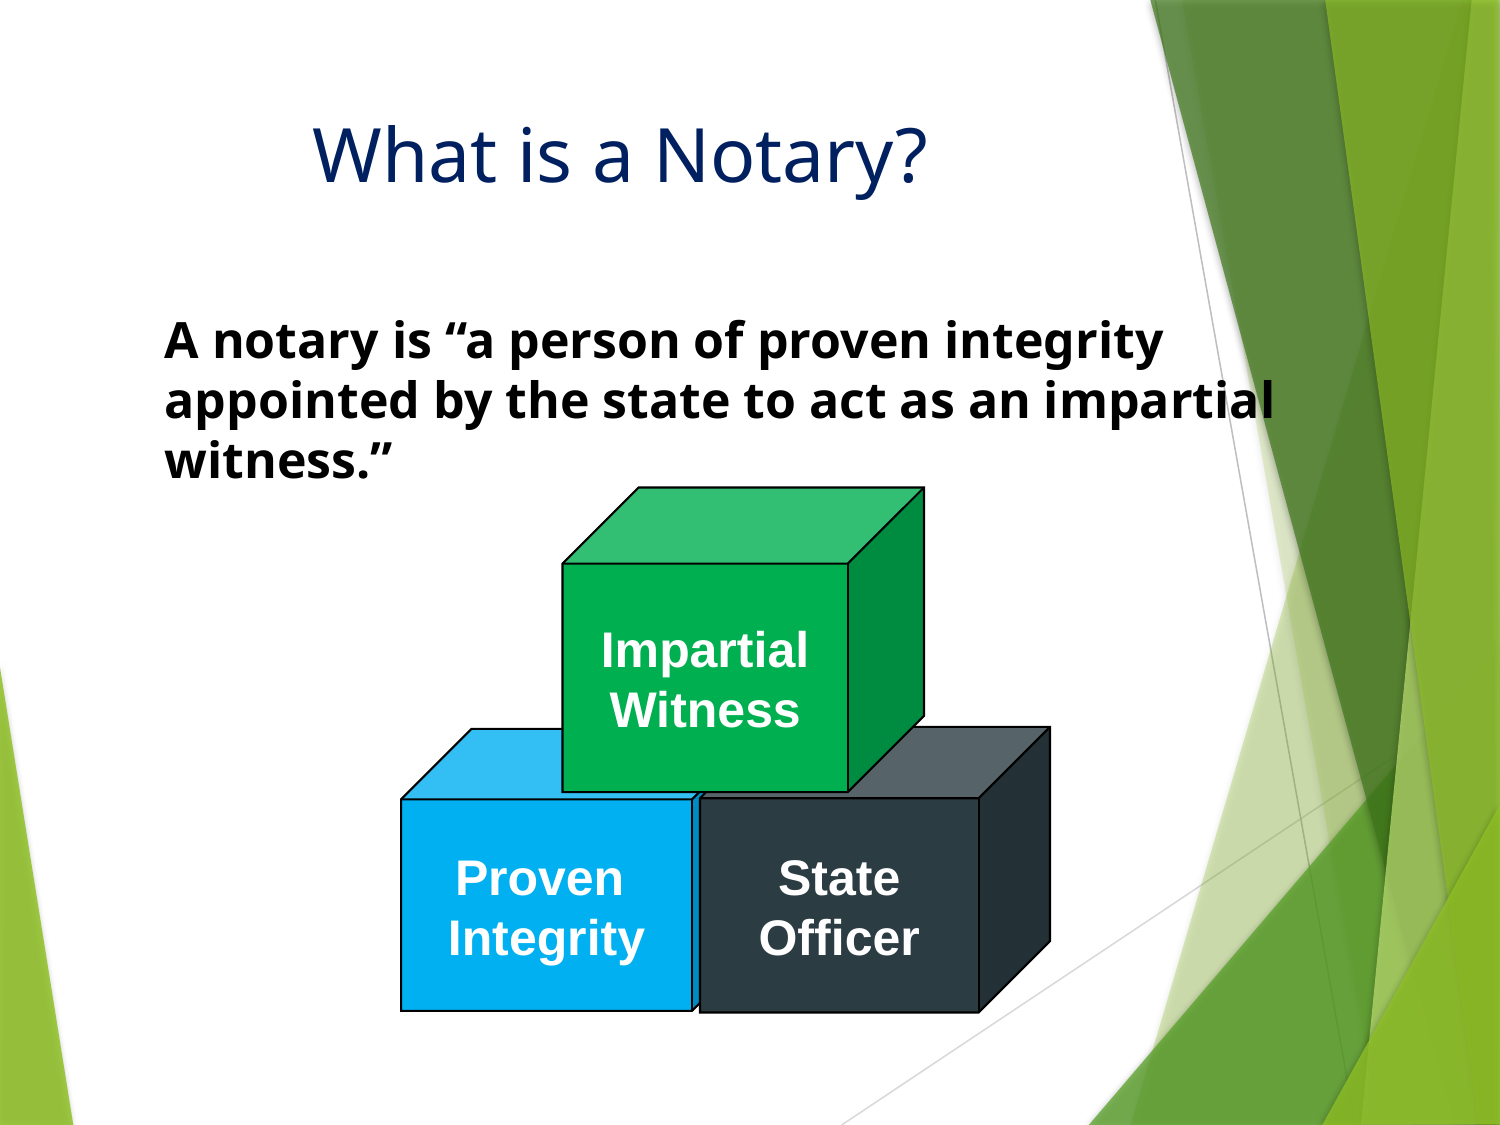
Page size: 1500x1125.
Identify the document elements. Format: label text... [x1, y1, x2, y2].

text_box nn [563, 488, 923, 563]
text_box Proven Integrity [401, 728, 699, 1011]
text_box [401, 729, 698, 799]
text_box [700, 727, 1049, 798]
text_box State Officer [699, 726, 1051, 1013]
text_box Impartial Witness [562, 487, 924, 793]
text_box A notary is “a person of proven integrity appointed by the state to act as an impartial witness.” [149, 301, 1413, 496]
title What is a Notary? [99, 99, 1142, 317]
